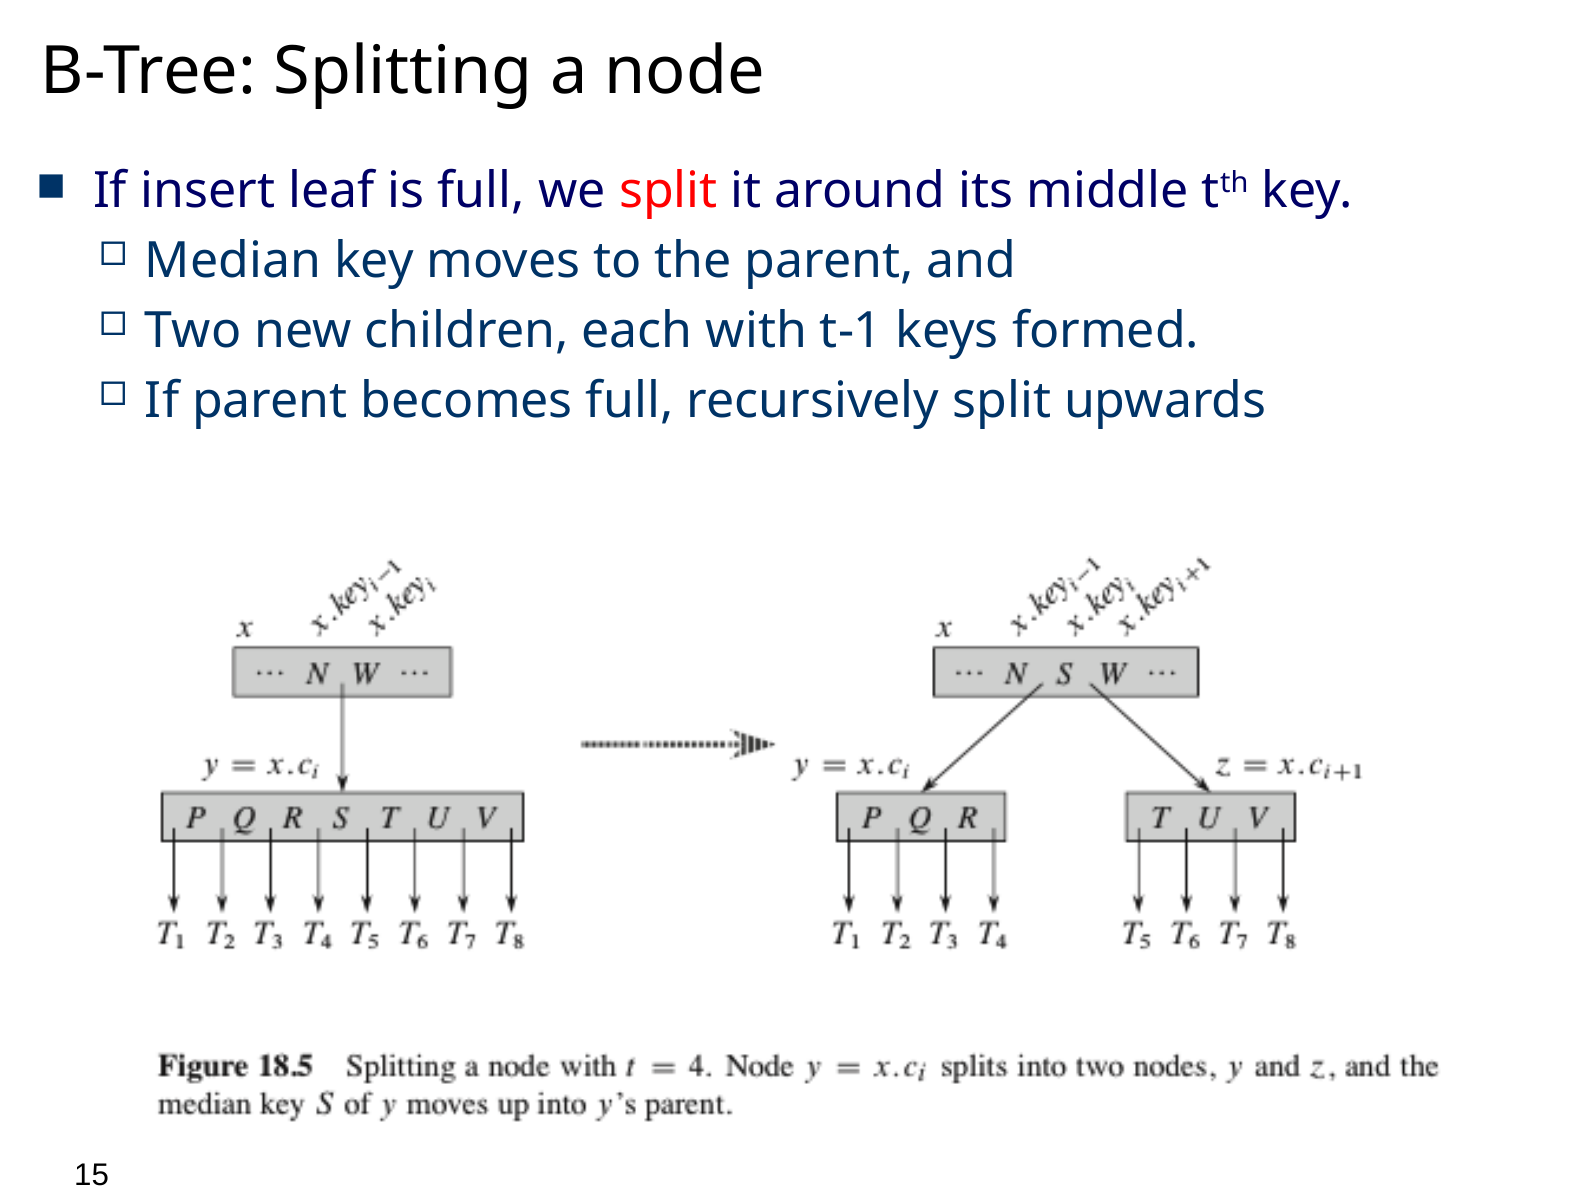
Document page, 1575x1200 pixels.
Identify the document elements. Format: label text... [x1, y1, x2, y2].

slide_number 14 [0, 1146, 125, 1200]
picture [112, 524, 1488, 1151]
list If insert leaf is full, we split it around its middle tth key. Median key moves to the parent, and Two new children, each with t-1 keys formed. If parent becomes full, recursively split upwards [26, 150, 1550, 513]
title B-Tree: Splitting a node [24, 0, 1540, 134]
